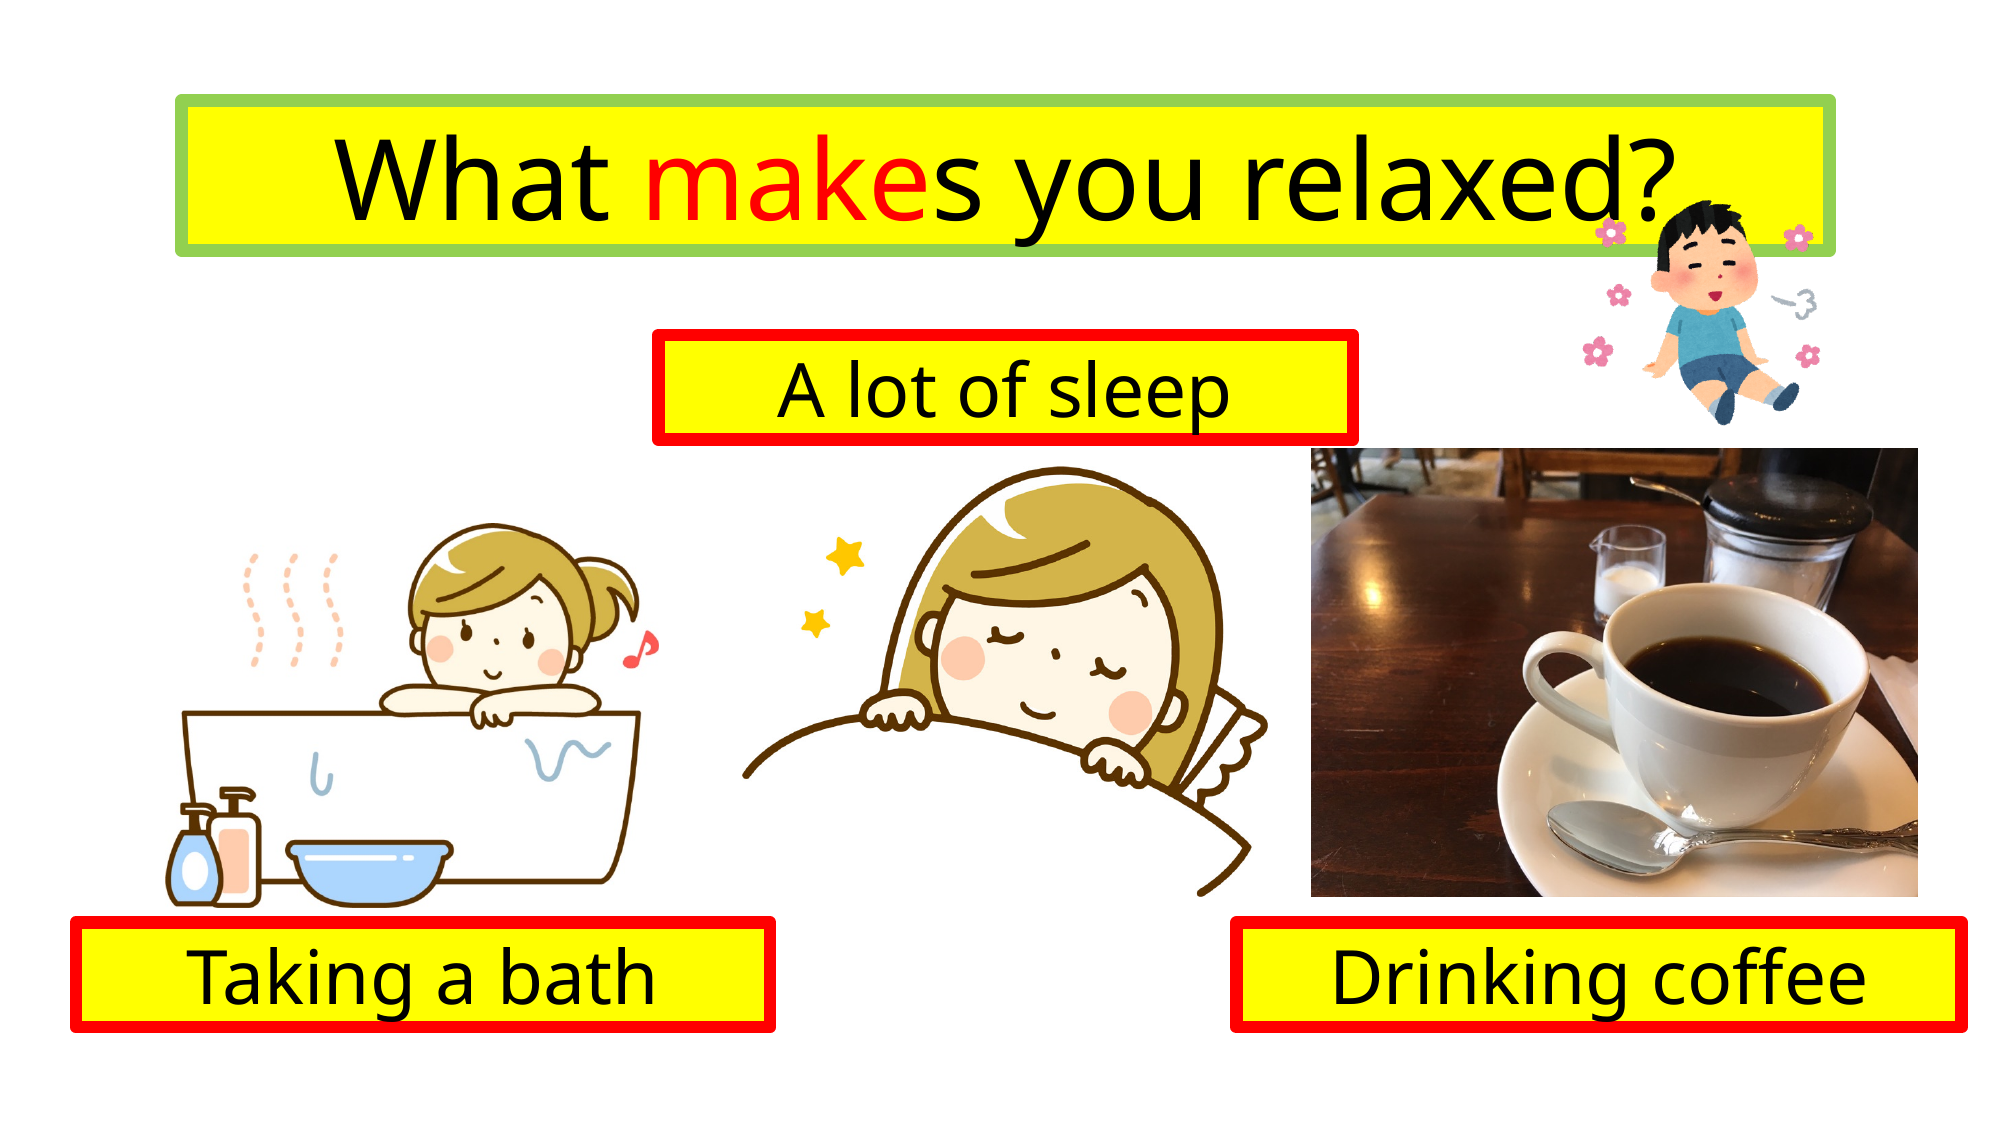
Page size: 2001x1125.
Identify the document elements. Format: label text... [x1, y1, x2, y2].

picture [165, 523, 659, 908]
picture [1576, 183, 1830, 436]
text_box A lot of sleep [658, 334, 1353, 440]
picture [1311, 448, 1918, 897]
picture [742, 466, 1268, 897]
text_box Taking a bath [75, 922, 771, 1028]
text_box What makes you relaxed? [181, 100, 1830, 251]
text_box Drinking coffee [1236, 922, 1962, 1028]
